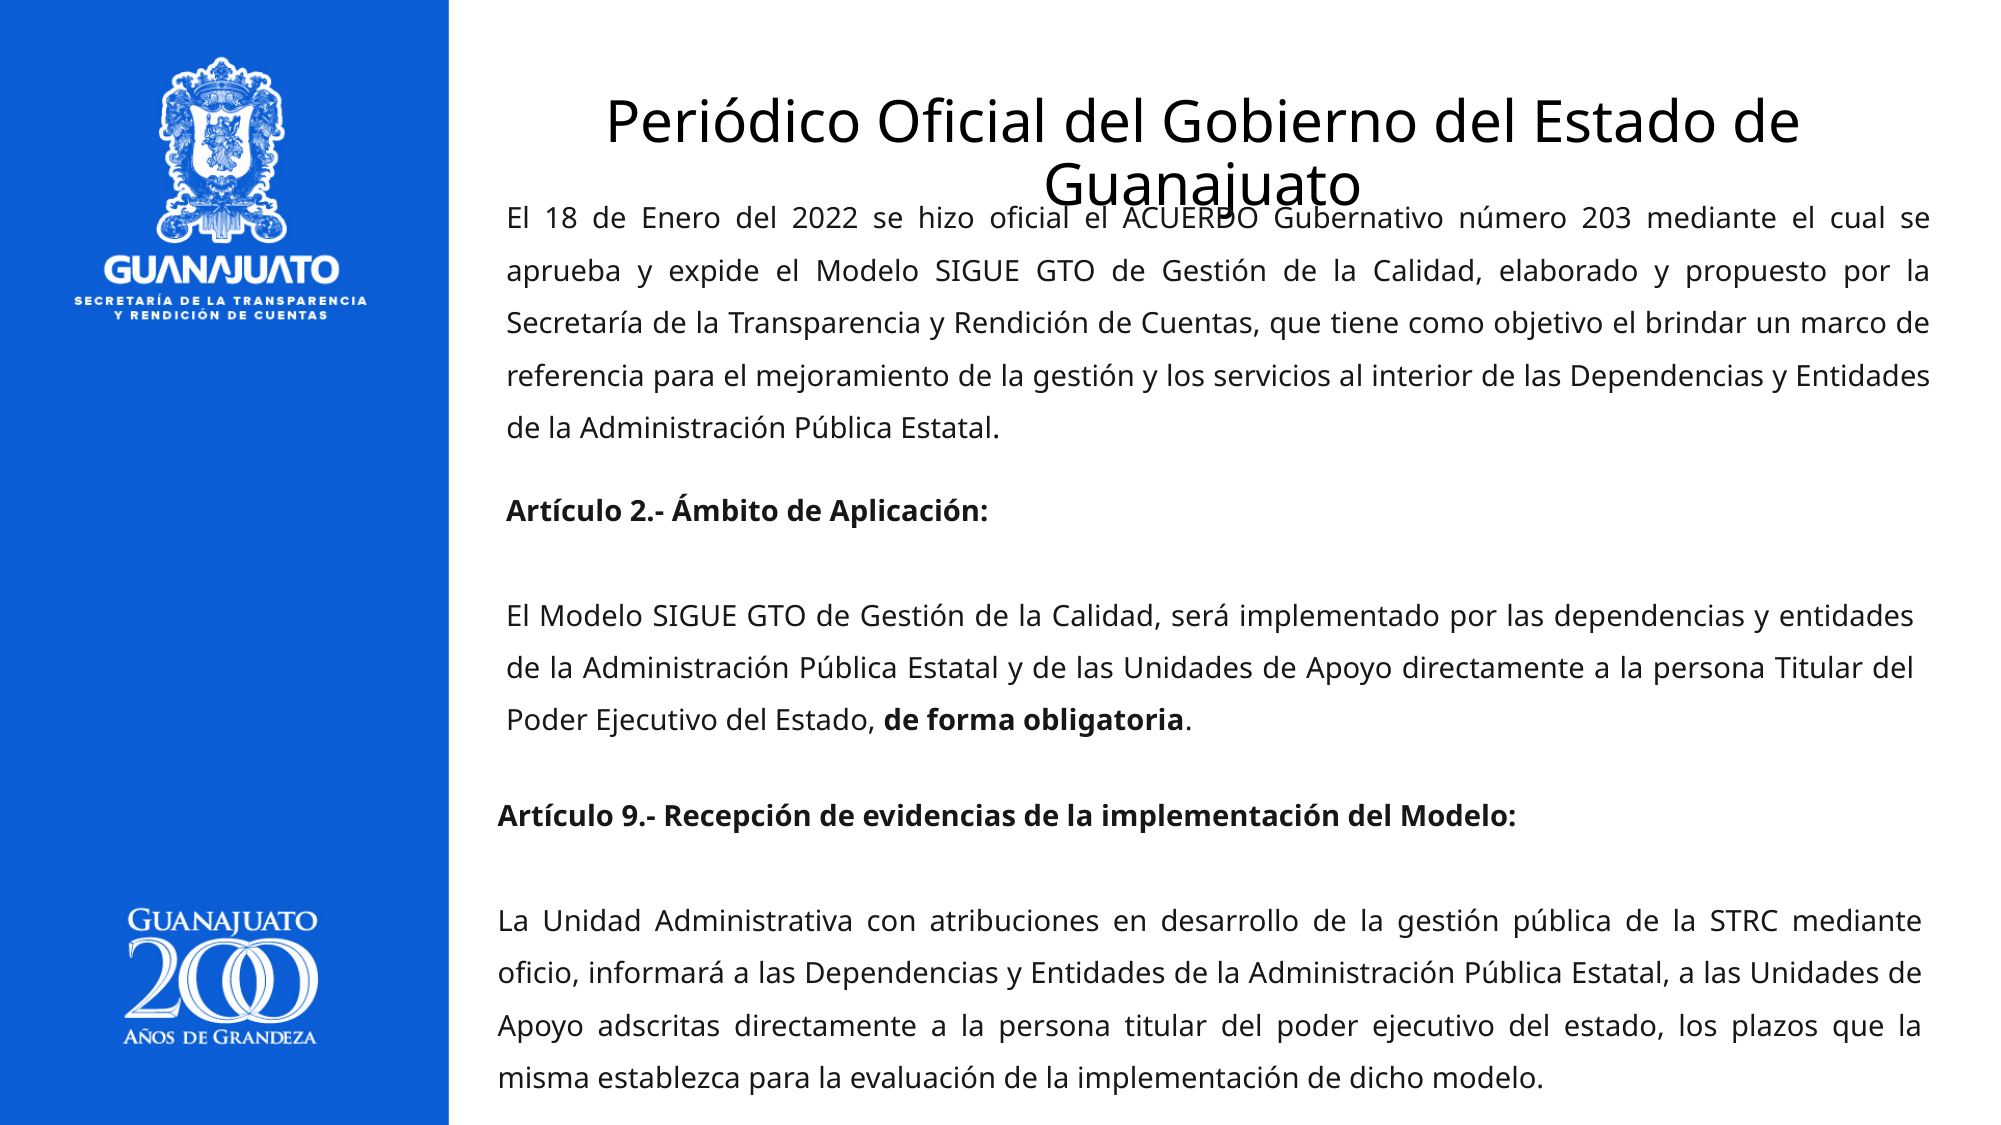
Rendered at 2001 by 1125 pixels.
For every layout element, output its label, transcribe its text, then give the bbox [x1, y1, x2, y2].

text_box Artículo 2.- Ámbito de Aplicación: El Modelo SIGUE GTO de Gestión de la Calidad, será implementado por las dependencias y entidades de la Administración Pública Estatal y de las Unidades de Apoyo directamente a la persona Titular del Poder Ejecutivo del Estado, de forma obligatoria. [491, 467, 1931, 745]
picture [0, 0, 2001, 1125]
subtitle El 18 de Enero del 2022 se hizo oficial el ACUERDO Gubernativo número 203 mediante el cual se aprueba y expide el Modelo SIGUE GTO de Gestión de la Calidad, elaborado y propuesto por la Secretaría de la Transparencia y Rendición de Cuentas, que tiene como objetivo el brindar un marco de referencia para el mejoramiento de la gestión y los servicios al interior de las Dependencias y Entidades de la Administración Pública Estatal. [491, 188, 1947, 400]
text_box Artículo 9.- Recepción de evidencias de la implementación del Modelo: La Unidad Administrativa con atribuciones en desarrollo de la gestión pública de la STRC mediante oficio, informará a las Dependencias y Entidades de la Administración Pública Estatal, a las Unidades de Apoyo adscritas directamente a la persona titular del poder ejecutivo del estado, los plazos que la misma establezca para la evaluación de la implementación de dicho modelo. [483, 772, 1939, 1102]
title Periódico Oficial del Gobierno del Estado de Guanajuato [578, 92, 1843, 146]
